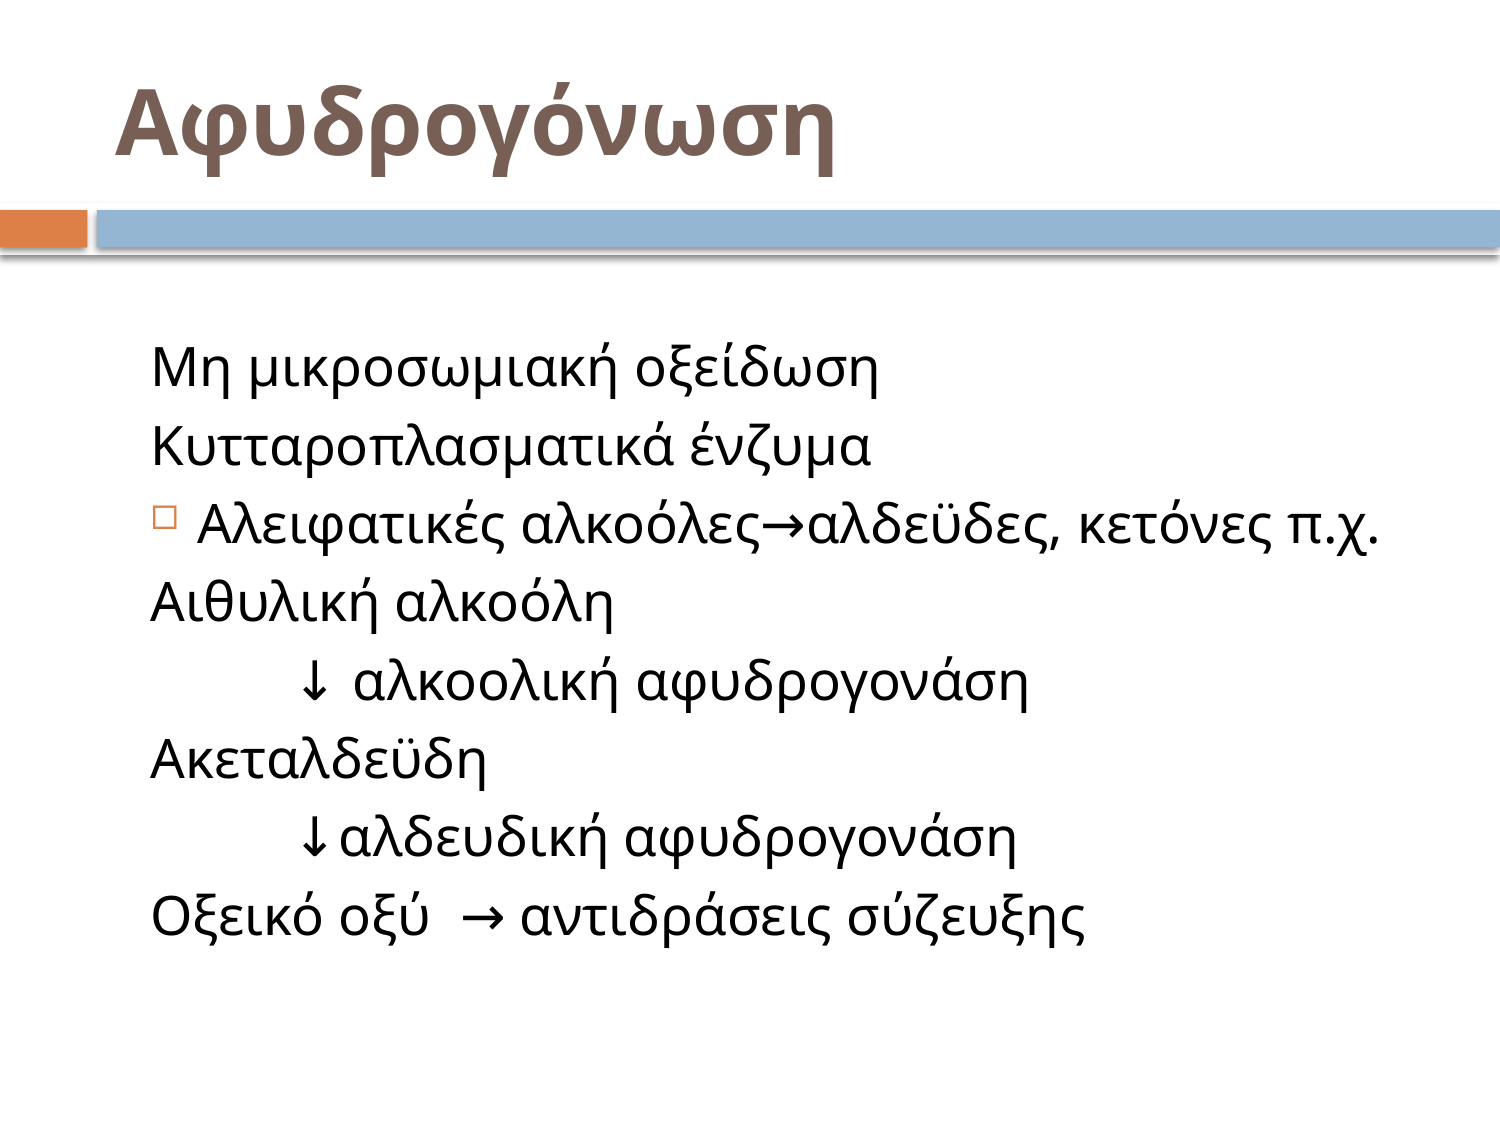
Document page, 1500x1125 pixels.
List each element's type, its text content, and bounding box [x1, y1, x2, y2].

title Αφυδρογόνωση [100, 37, 1438, 200]
list Μη μικροσωμιακή οξείδωση Κυτταροπλασματικά ένζυμα Αλειφατικές αλκοόλες→αλδεϋδες, κετόνες π.χ. Αιθυλική αλκοόλη ↓ αλκοολική αφυδρογονάση Ακεταλδεϋδη ↓αλδευδική αφυδρογονάση Οξεικό οξύ → αντιδράσεις σύζευξης [135, 324, 1425, 1000]
